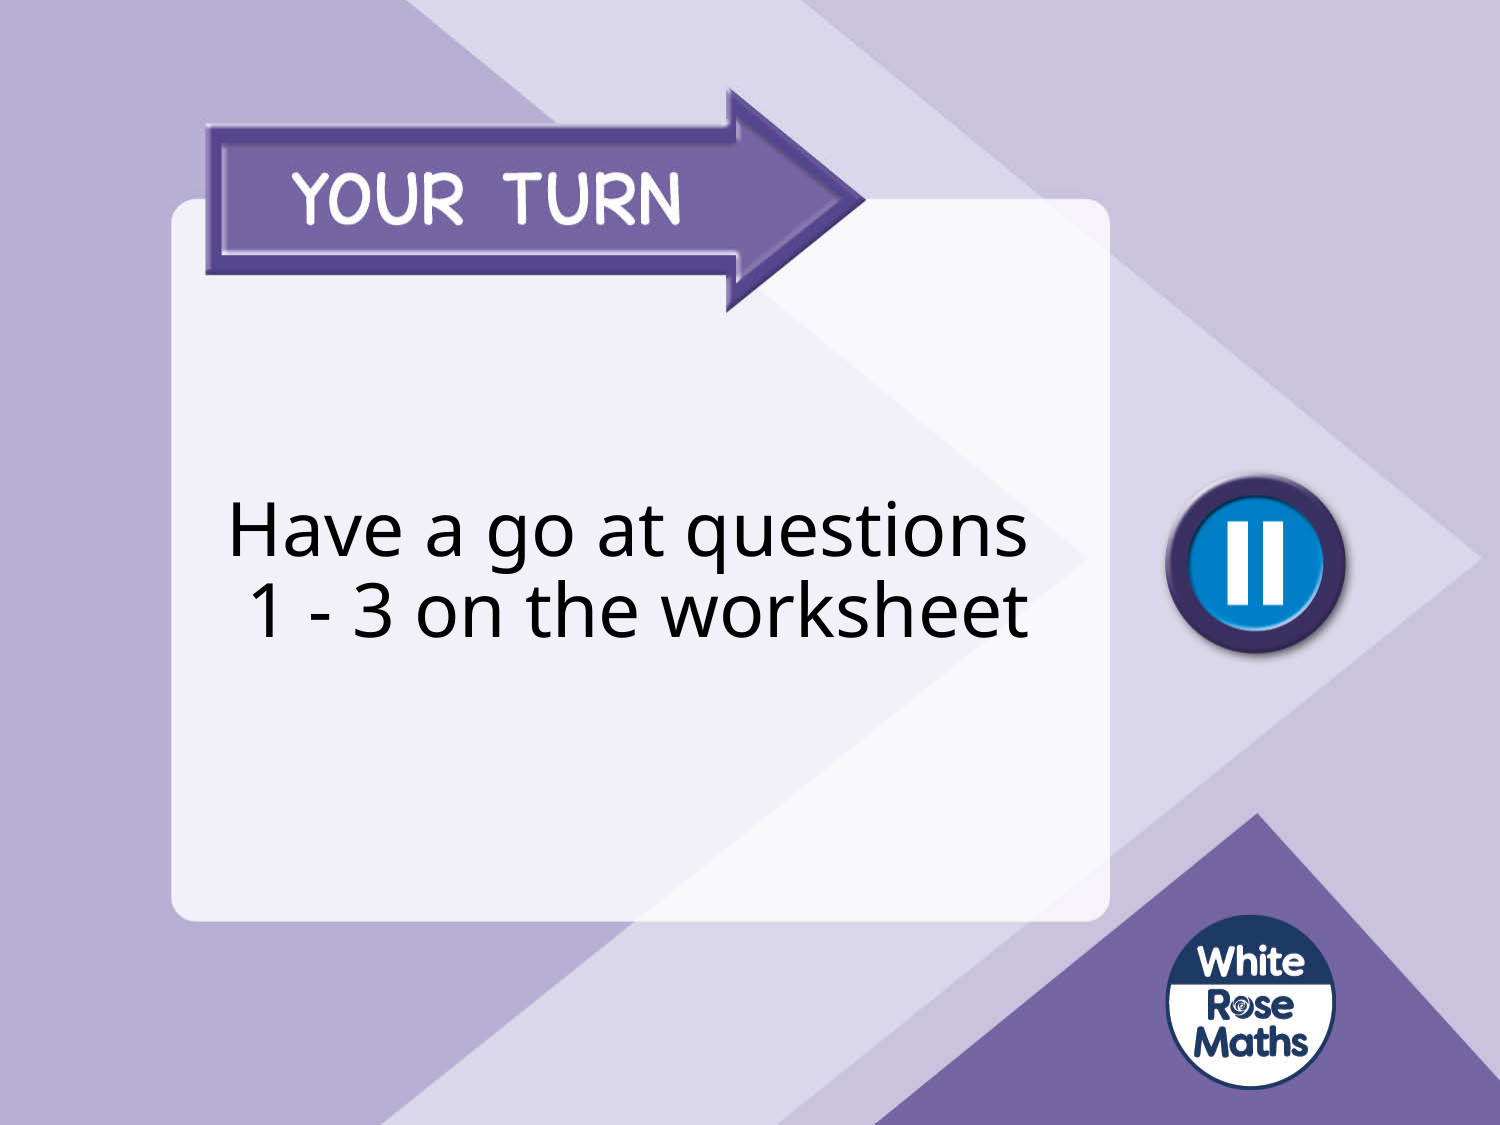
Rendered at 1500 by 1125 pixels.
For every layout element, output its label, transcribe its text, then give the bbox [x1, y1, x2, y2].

picture [0, 0, 1500, 1125]
title Have a go at questions 1 - 3 on the worksheet [170, 326, 1106, 820]
